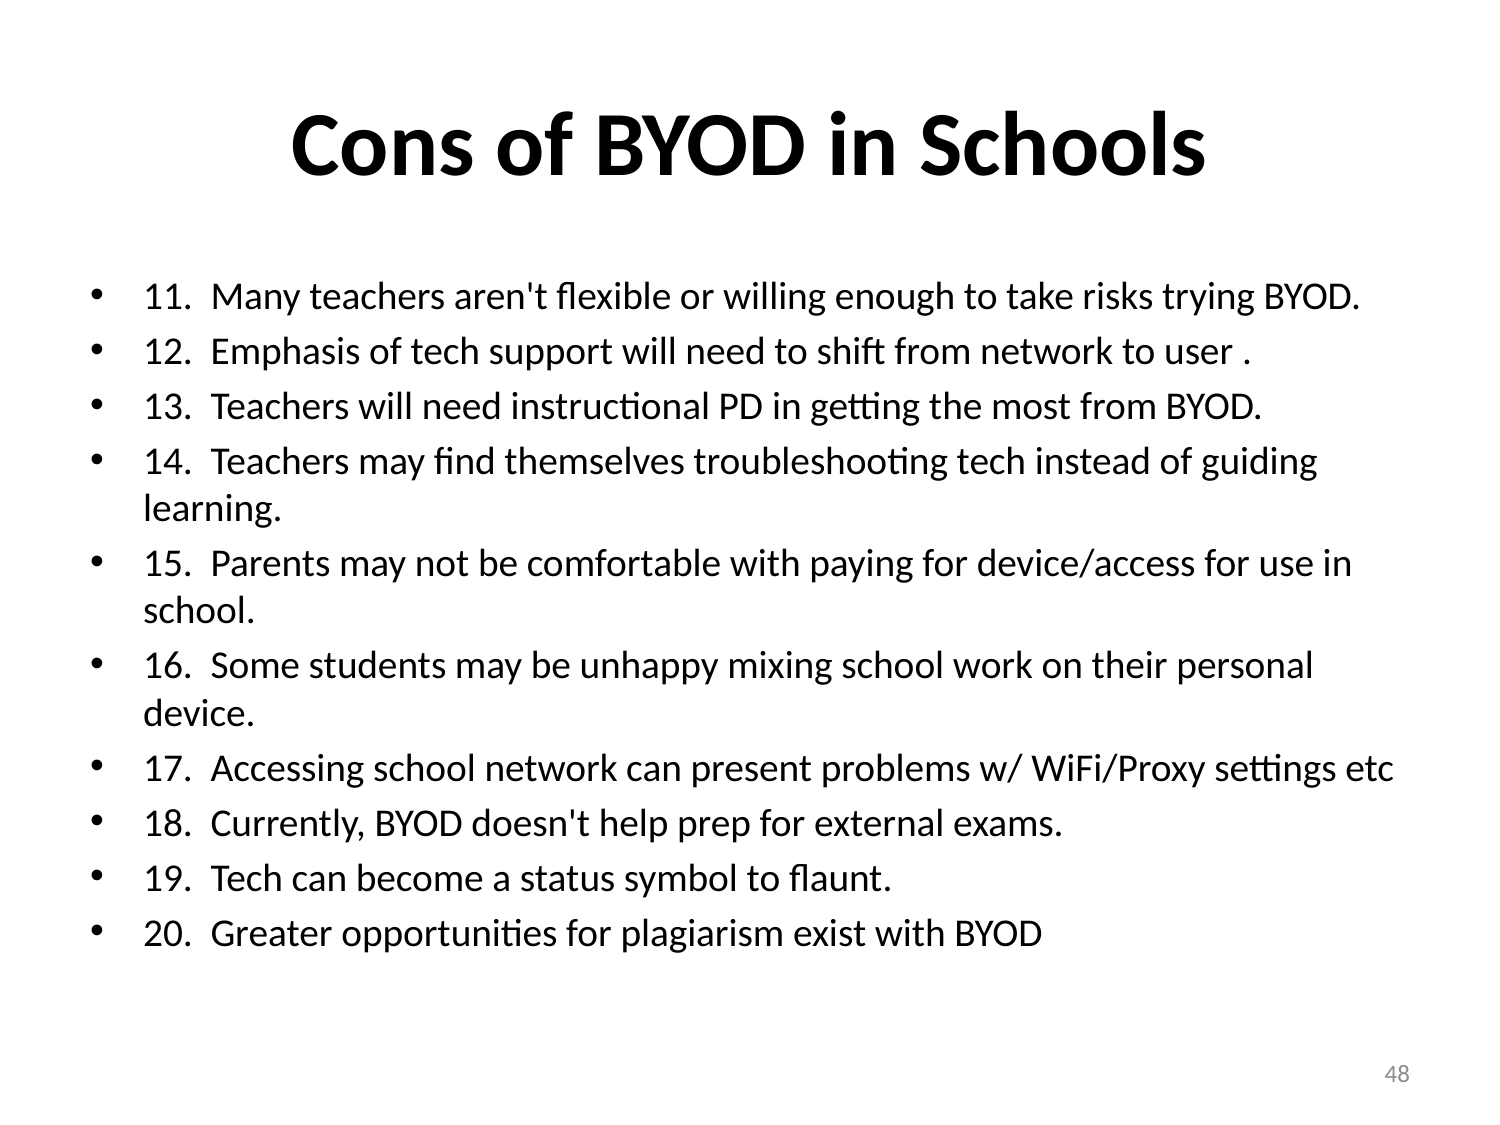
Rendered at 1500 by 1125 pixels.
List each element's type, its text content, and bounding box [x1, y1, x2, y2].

slide_number 48 [1074, 1042, 1425, 1103]
title Cons of BYOD in Schools [75, 45, 1425, 233]
list 11. Many teachers aren't flexible or willing enough to take risks trying BYOD. 12. Emphasis of tech support will need to shift from network to user . 13. Teachers will need instructional PD in getting the most from BYOD. 14. Teachers may find themselves troubleshooting tech instead of guiding learning. 15. Parents may not be comfortable with paying for device/access for use in school. 16. Some students may be unhappy mixing school work on their personal device. 17. Accessing school network can present problems w/ WiFi/Proxy settings etc 18. Currently, BYOD doesn't help prep for external exams. 19. Tech can become a status symbol to flaunt. 20. Greater opportunities for plagiarism exist with BYOD [75, 262, 1425, 1005]
